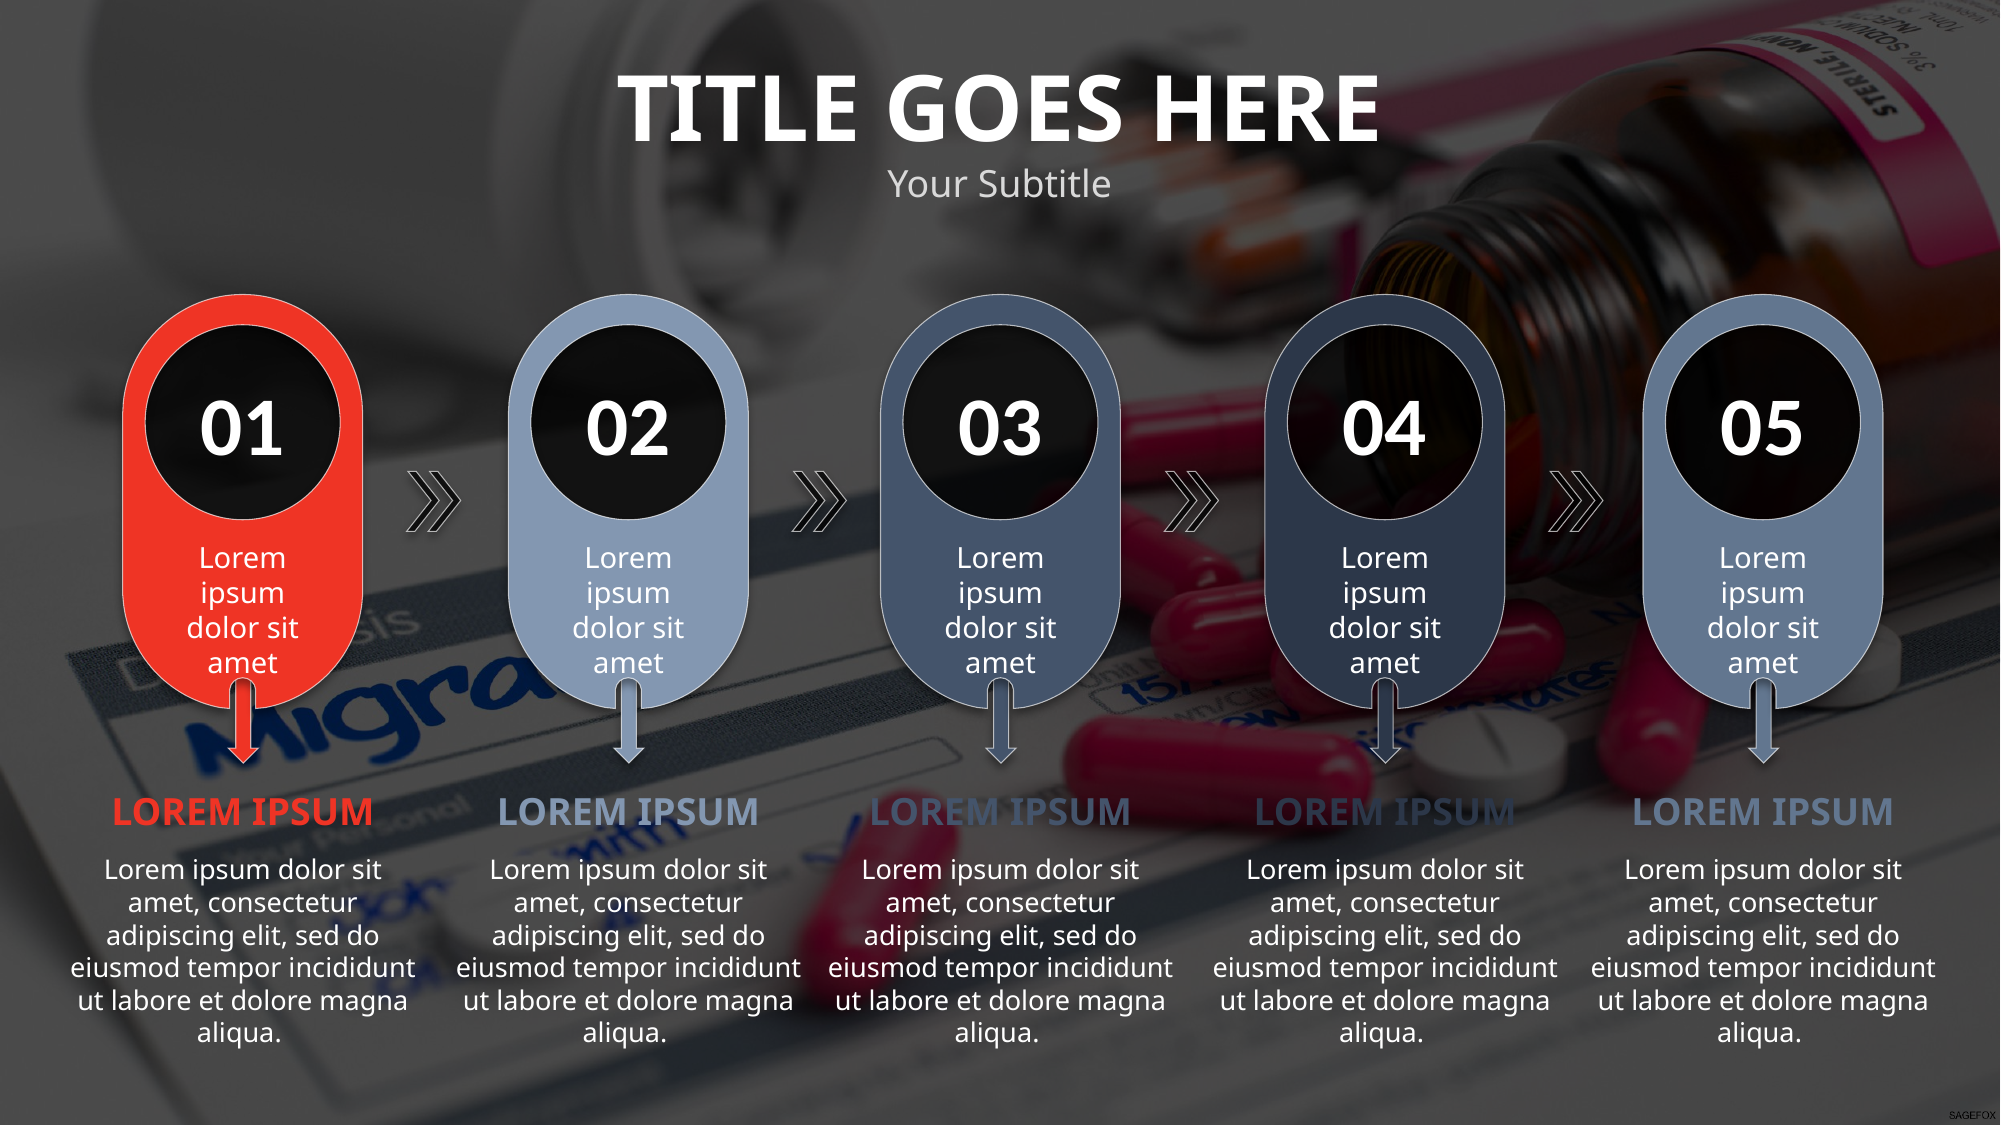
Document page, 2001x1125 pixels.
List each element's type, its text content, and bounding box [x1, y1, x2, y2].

text_box [790, 470, 827, 533]
text_box [811, 470, 848, 533]
text_box [1746, 709, 1782, 765]
text_box [1546, 470, 1583, 533]
text_box LOREM IPSUM Lorem ipsum dolor sit amet, consectetur adipiscing elit, sed do eiusmod tempor incididunt ut labore et dolore magna aliqua. [817, 782, 1184, 1053]
text_box LOREM IPSUM Lorem ipsum dolor sit amet, consectetur adipiscing elit, sed do eiusmod tempor incididunt ut labore et dolore magna aliqua. [59, 782, 427, 1053]
text_box [611, 709, 647, 765]
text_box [1264, 294, 1505, 709]
picture [0, 0, 2001, 1125]
text_box LOREM IPSUM Lorem ipsum dolor sit amet, consectetur adipiscing elit, sed do eiusmod tempor incididunt ut labore et dolore magna aliqua. [444, 782, 812, 1053]
text_box [1162, 470, 1199, 533]
text_box [426, 470, 463, 533]
text_box LOREM IPSUM Lorem ipsum dolor sit amet, consectetur adipiscing elit, sed do eiusmod tempor incididunt ut labore et dolore magna aliqua. [1579, 782, 1947, 1053]
text_box [1568, 470, 1605, 533]
text_box [225, 709, 261, 765]
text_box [880, 294, 1121, 709]
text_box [508, 294, 749, 709]
text_box LOREM IPSUM Lorem ipsum dolor sit amet, consectetur adipiscing elit, sed do eiusmod tempor incididunt ut labore et dolore magna aliqua. [1201, 782, 1569, 1053]
text_box [1368, 709, 1404, 765]
text_box TITLE GOES HERE Your Subtitle [548, 42, 1452, 212]
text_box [1642, 294, 1884, 709]
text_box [122, 294, 363, 709]
text_box [1183, 470, 1220, 533]
text_box [404, 470, 441, 533]
text_box [983, 709, 1019, 765]
